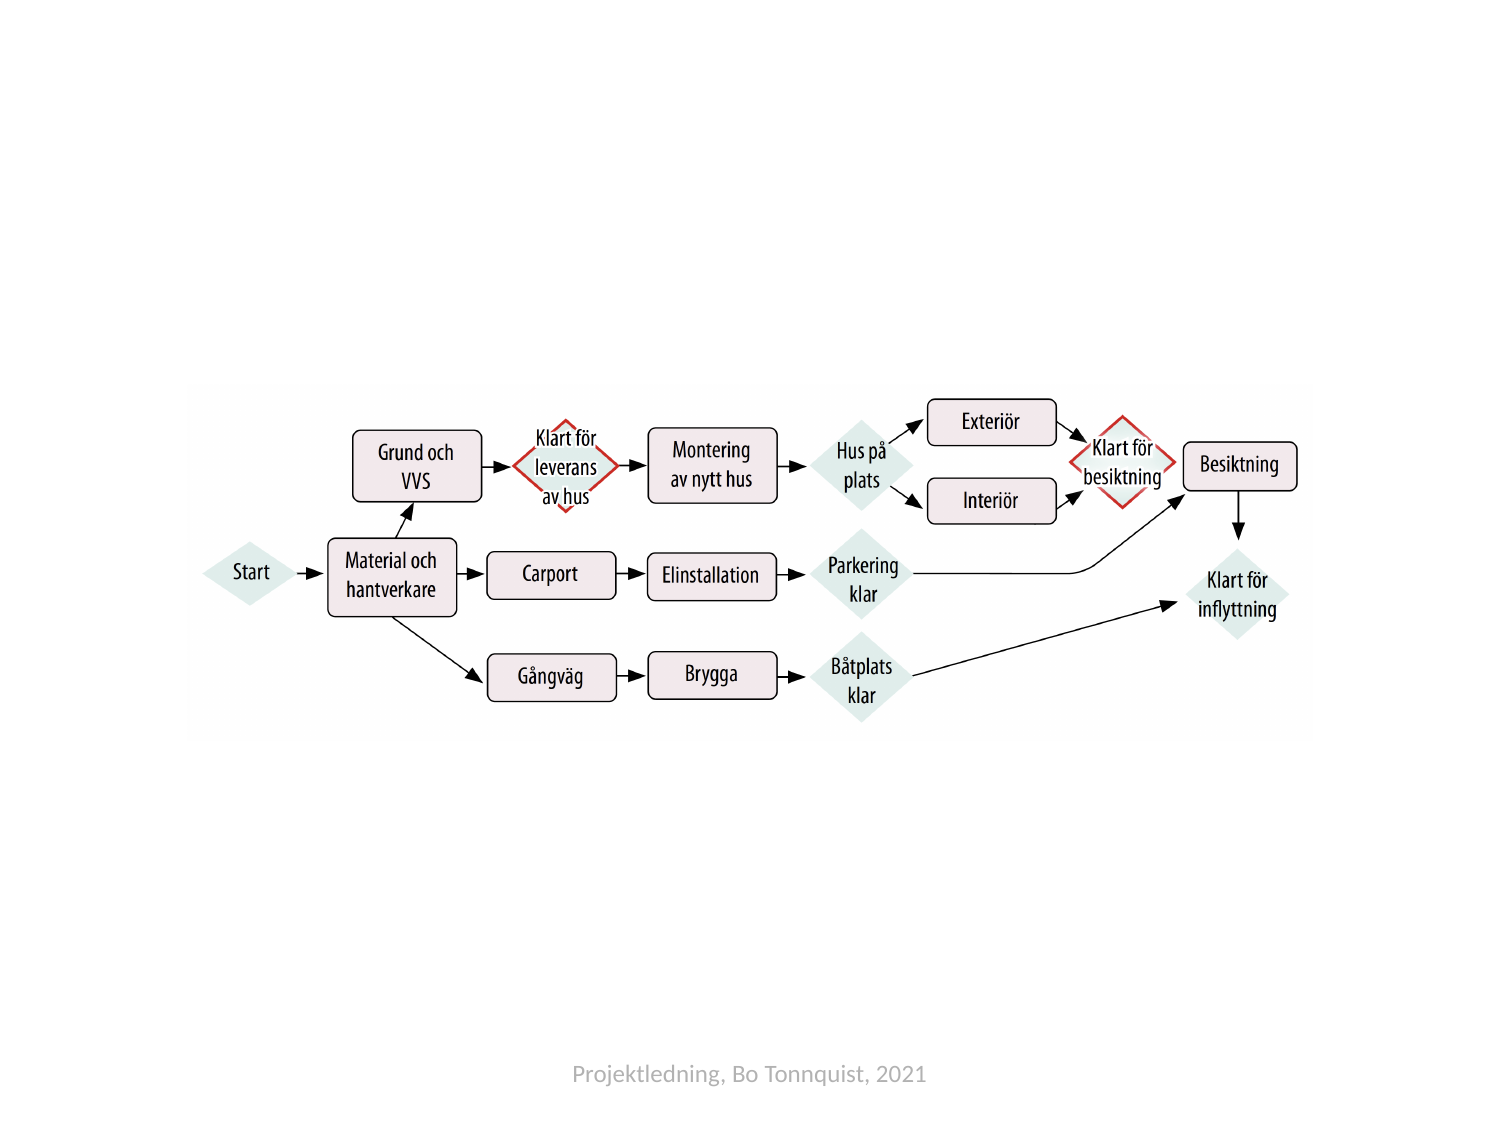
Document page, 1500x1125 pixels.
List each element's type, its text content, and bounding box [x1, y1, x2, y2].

picture [187, 384, 1313, 741]
footer Projektledning, Bo Tonnquist, 2021 [496, 1042, 1004, 1103]
